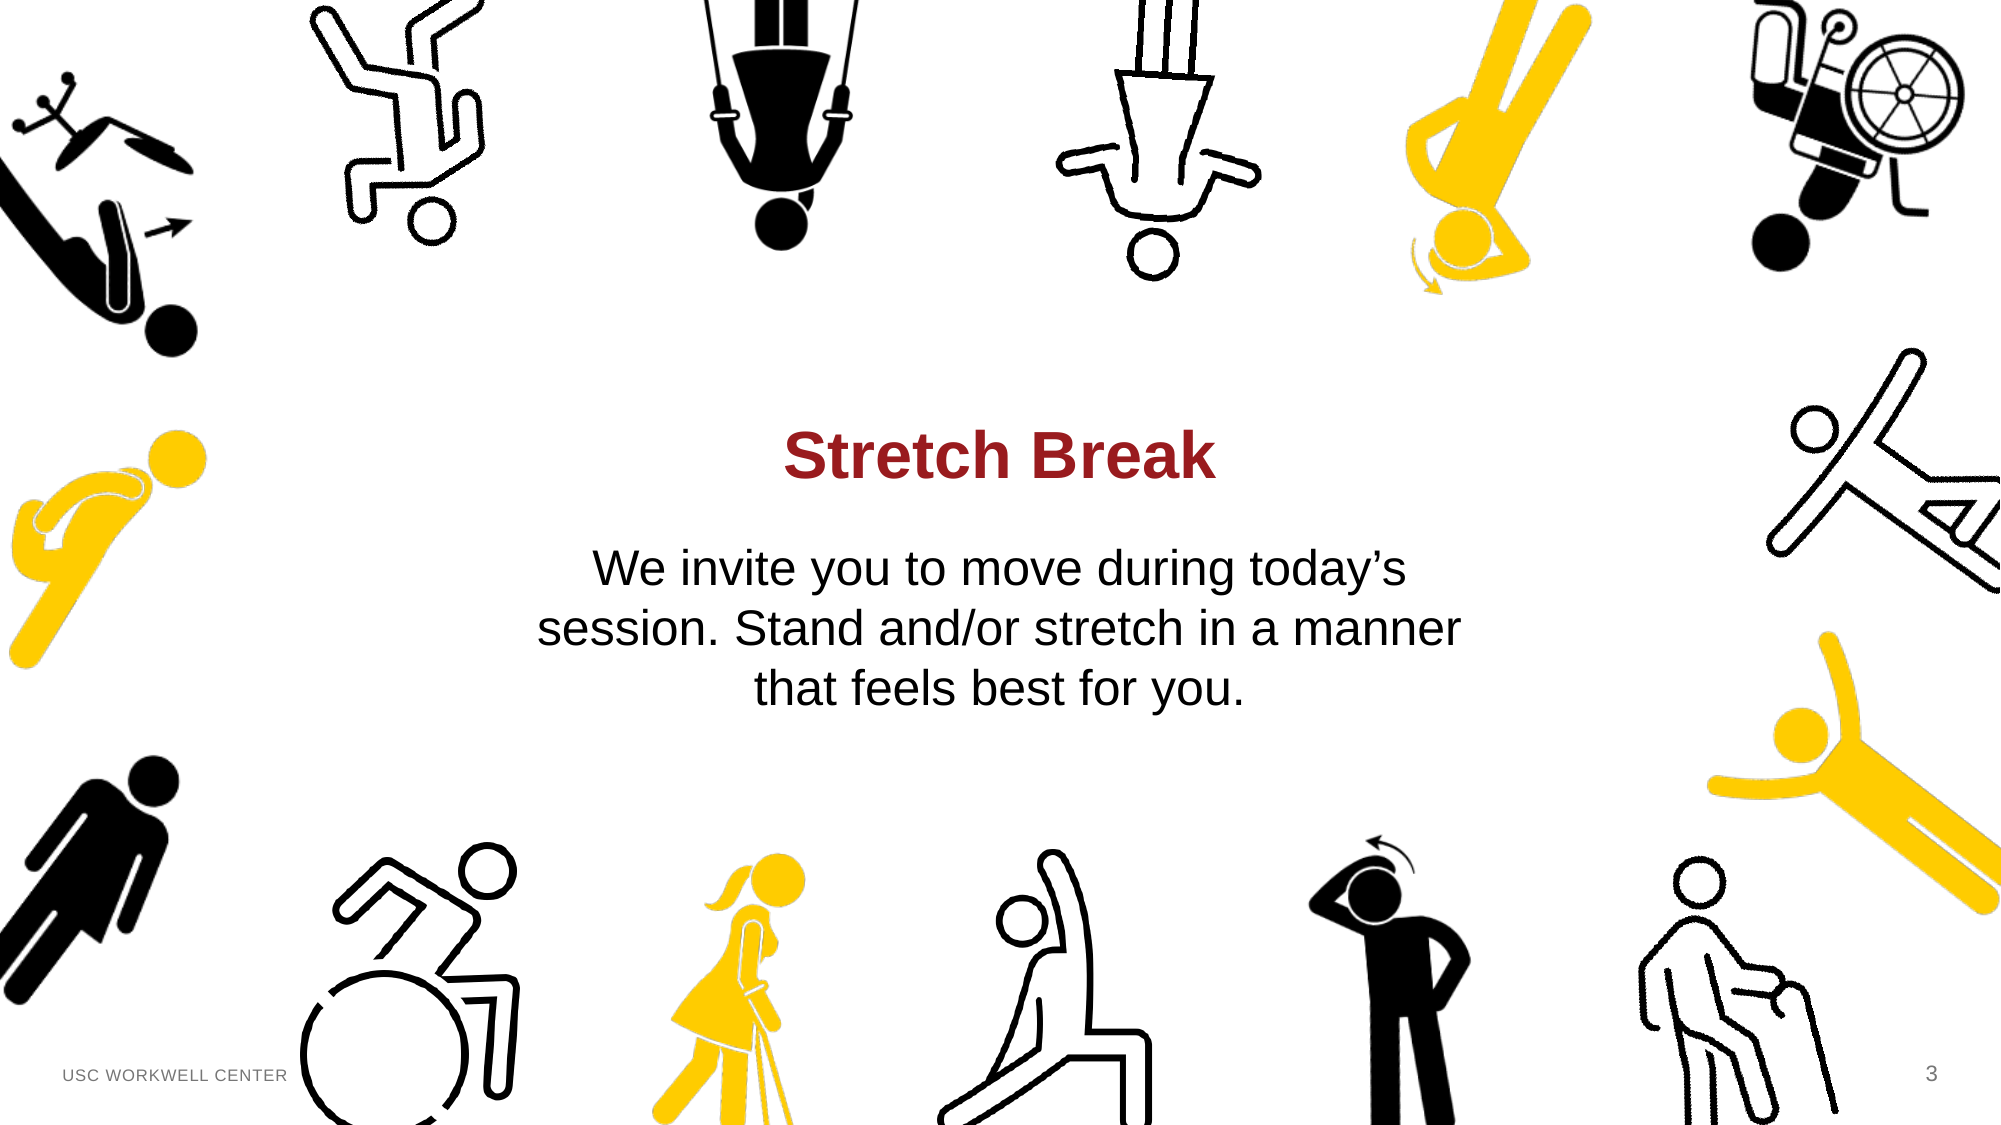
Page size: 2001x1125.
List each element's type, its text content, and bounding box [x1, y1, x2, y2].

text_box Stretch Break [597, 403, 1403, 499]
text_box We invite you to move during today’s session. Stand and/or stretch in a manner that feels best for you. [482, 527, 1517, 723]
picture [992, 0, 2001, 1125]
picture [0, 0, 1200, 1125]
